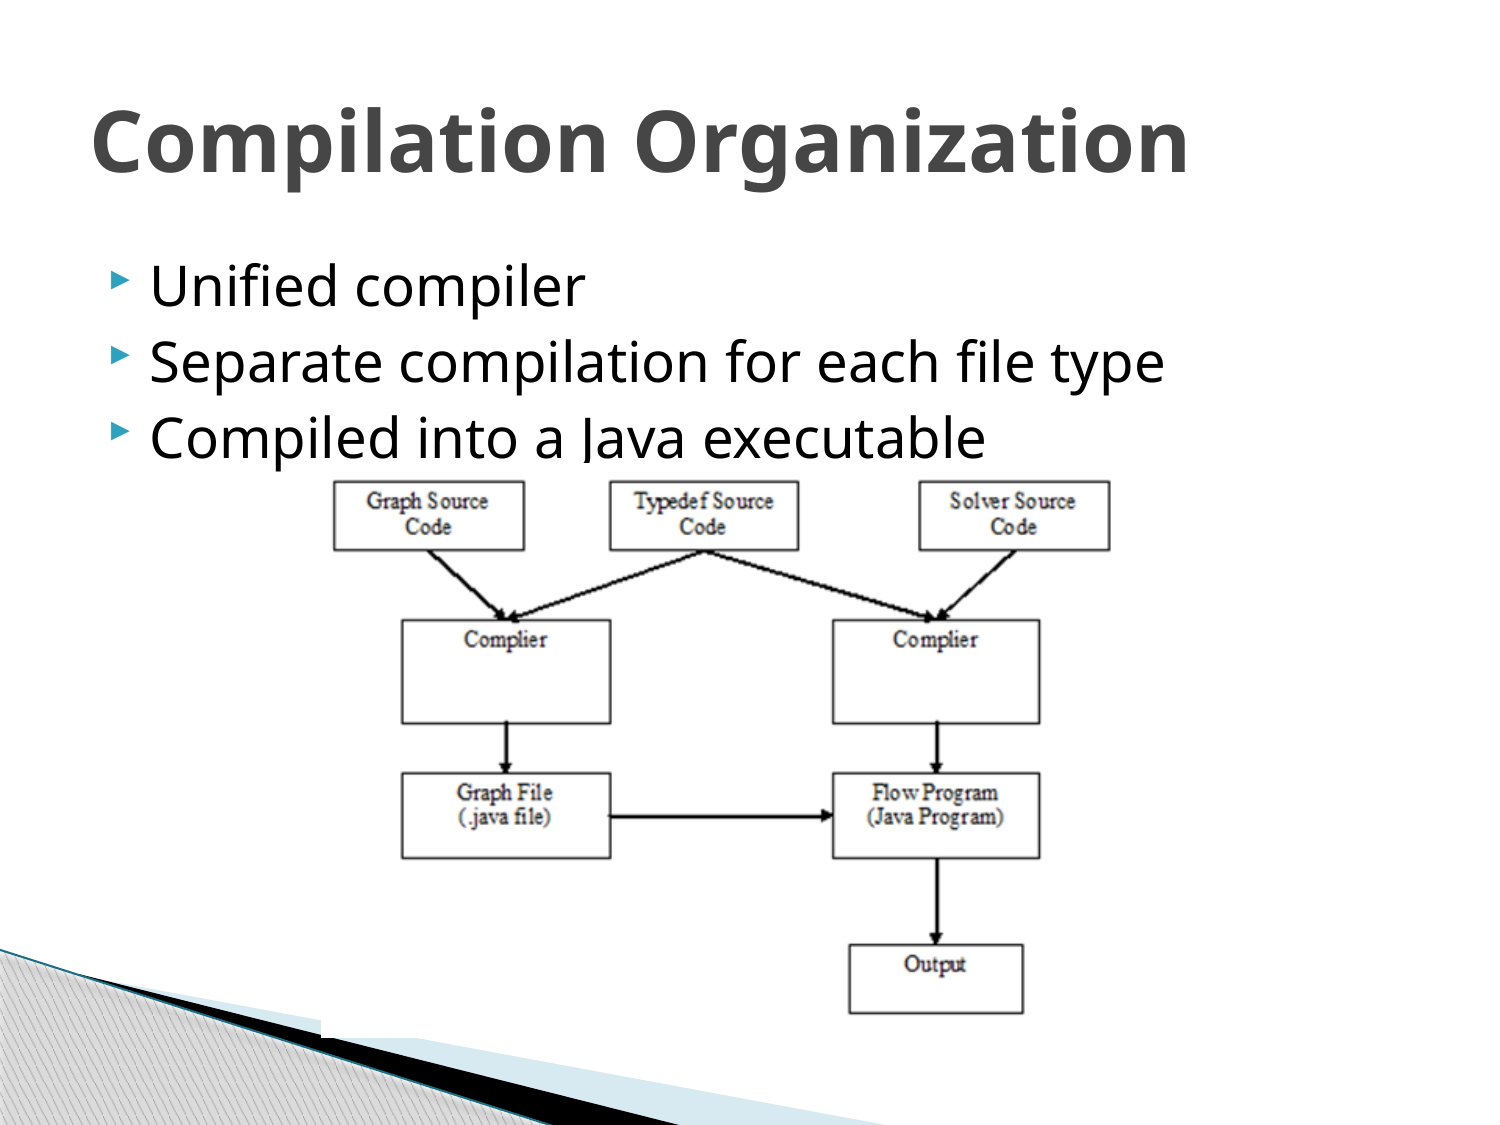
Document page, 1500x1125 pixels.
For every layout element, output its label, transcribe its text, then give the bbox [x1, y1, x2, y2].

title Compilation Organization [75, 45, 1425, 233]
list Unified compiler Separate compilation for each file type Compiled into a Java executable [74, 242, 1426, 986]
picture [321, 463, 1176, 1038]
